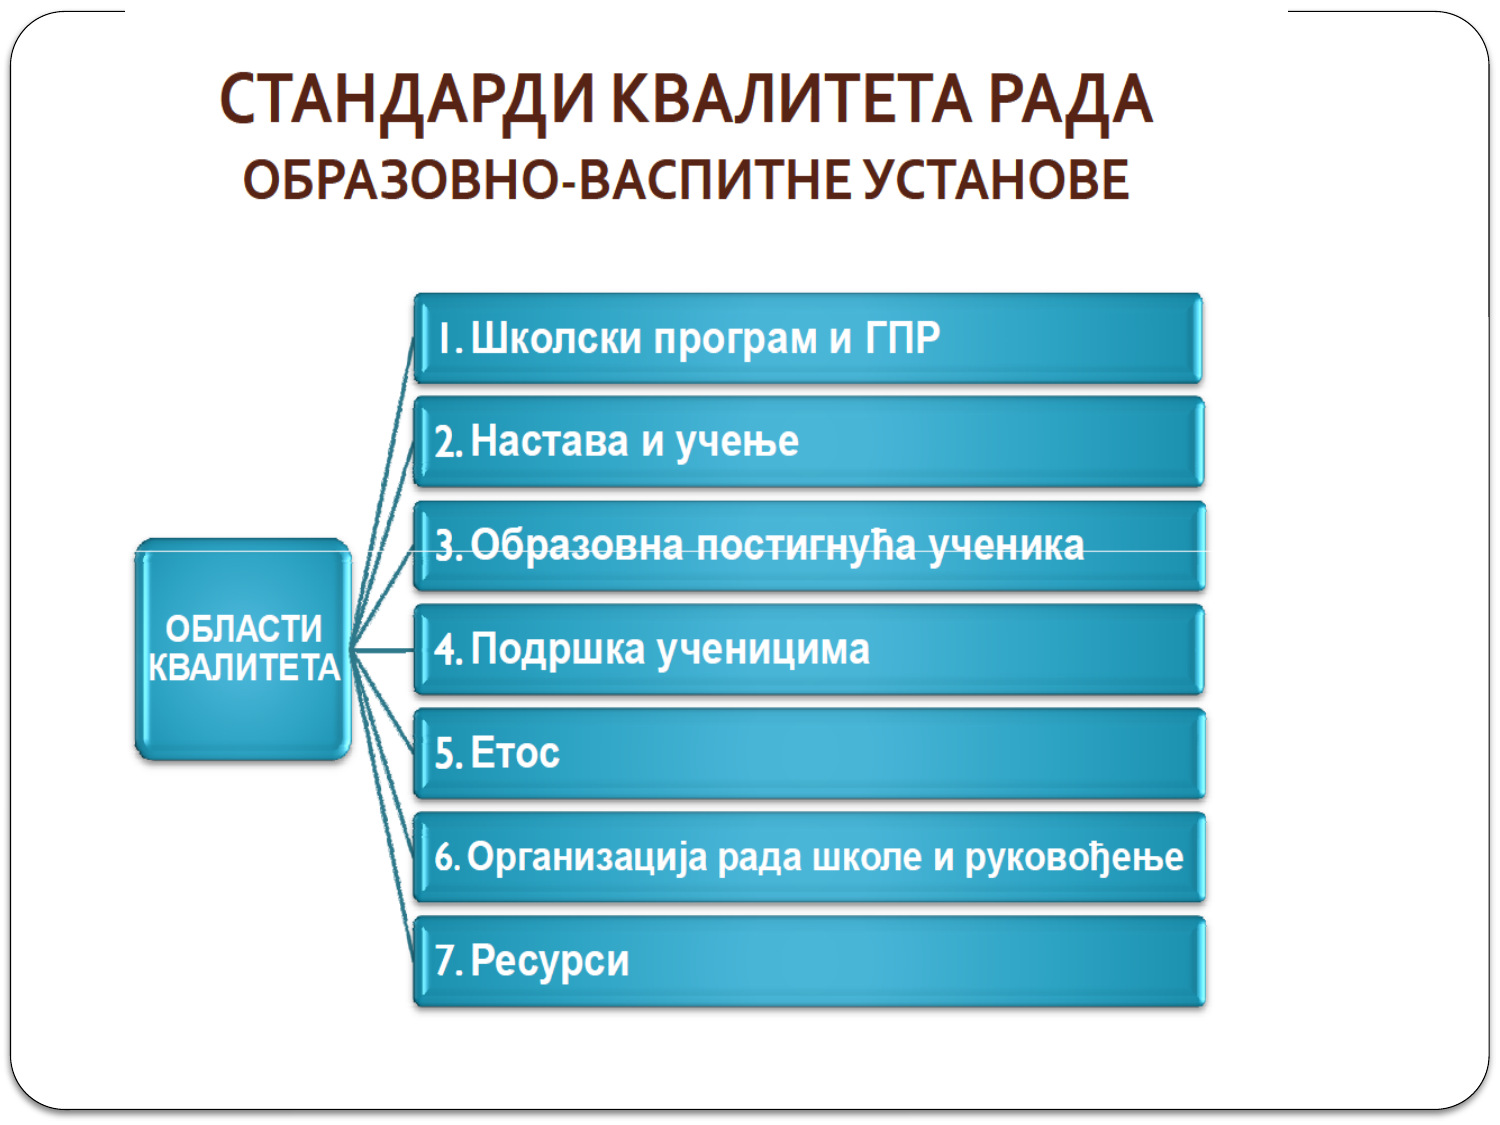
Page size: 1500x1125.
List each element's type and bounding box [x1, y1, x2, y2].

picture [124, 0, 1288, 1068]
